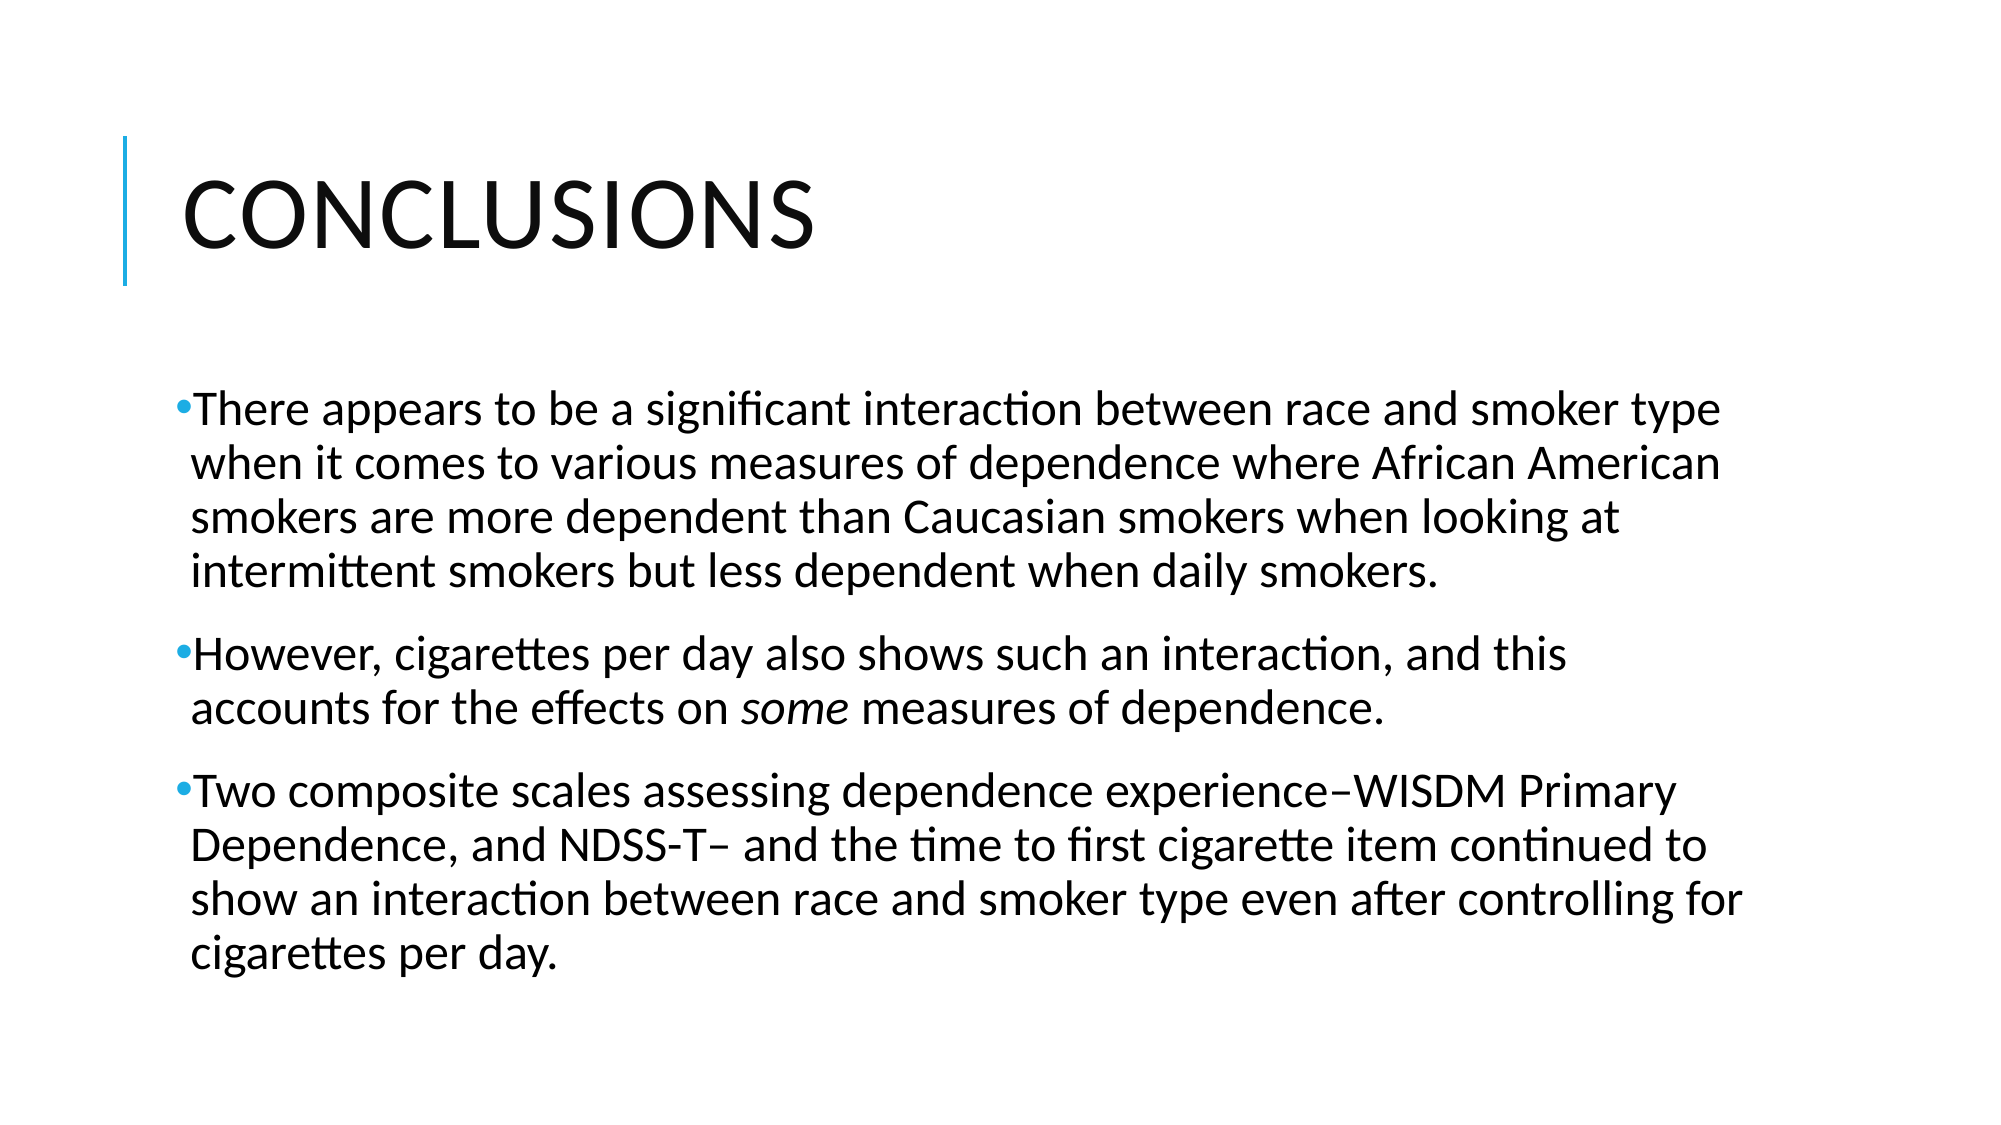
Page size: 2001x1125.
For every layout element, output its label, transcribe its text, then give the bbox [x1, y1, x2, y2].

list There appears to be a significant interaction between race and smoker type when it comes to various measures of dependence where African American smokers are more dependent than Caucasian smokers when looking at intermittent smokers but less dependent when daily smokers. However, cigarettes per day also shows such an interaction, and this accounts for the effects on some measures of dependence. Two composite scales assessing dependence experience–WISDM Primary Dependence, and NDSS-T– and the time to first cigarette item continued to show an interaction between race and smoker type even after controlling for cigarettes per day. [168, 375, 1763, 1035]
title Conclusions [168, 96, 1763, 342]
